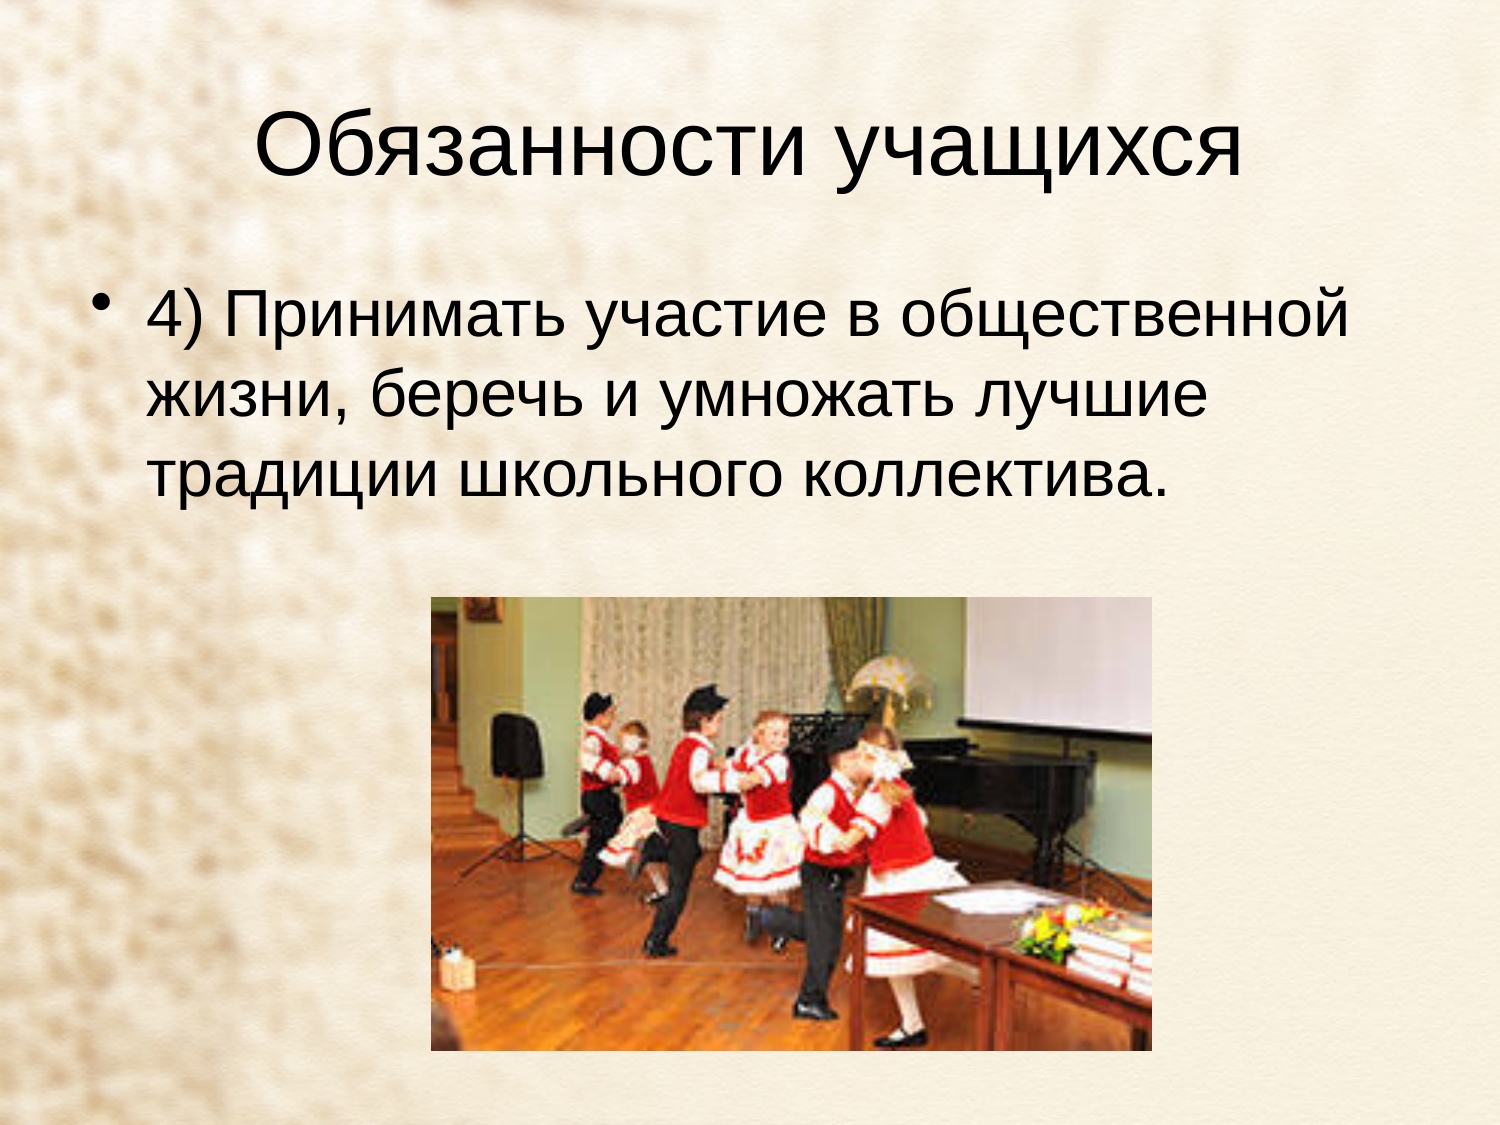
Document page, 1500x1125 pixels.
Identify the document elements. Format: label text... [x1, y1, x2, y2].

picture [0, 0, 1500, 1125]
title Обязанности учащихся [74, 44, 1426, 233]
list 4) Принимать участие в общественной жизни, беречь и умножать лучшие традиции школьного коллектива. [74, 262, 1426, 1006]
